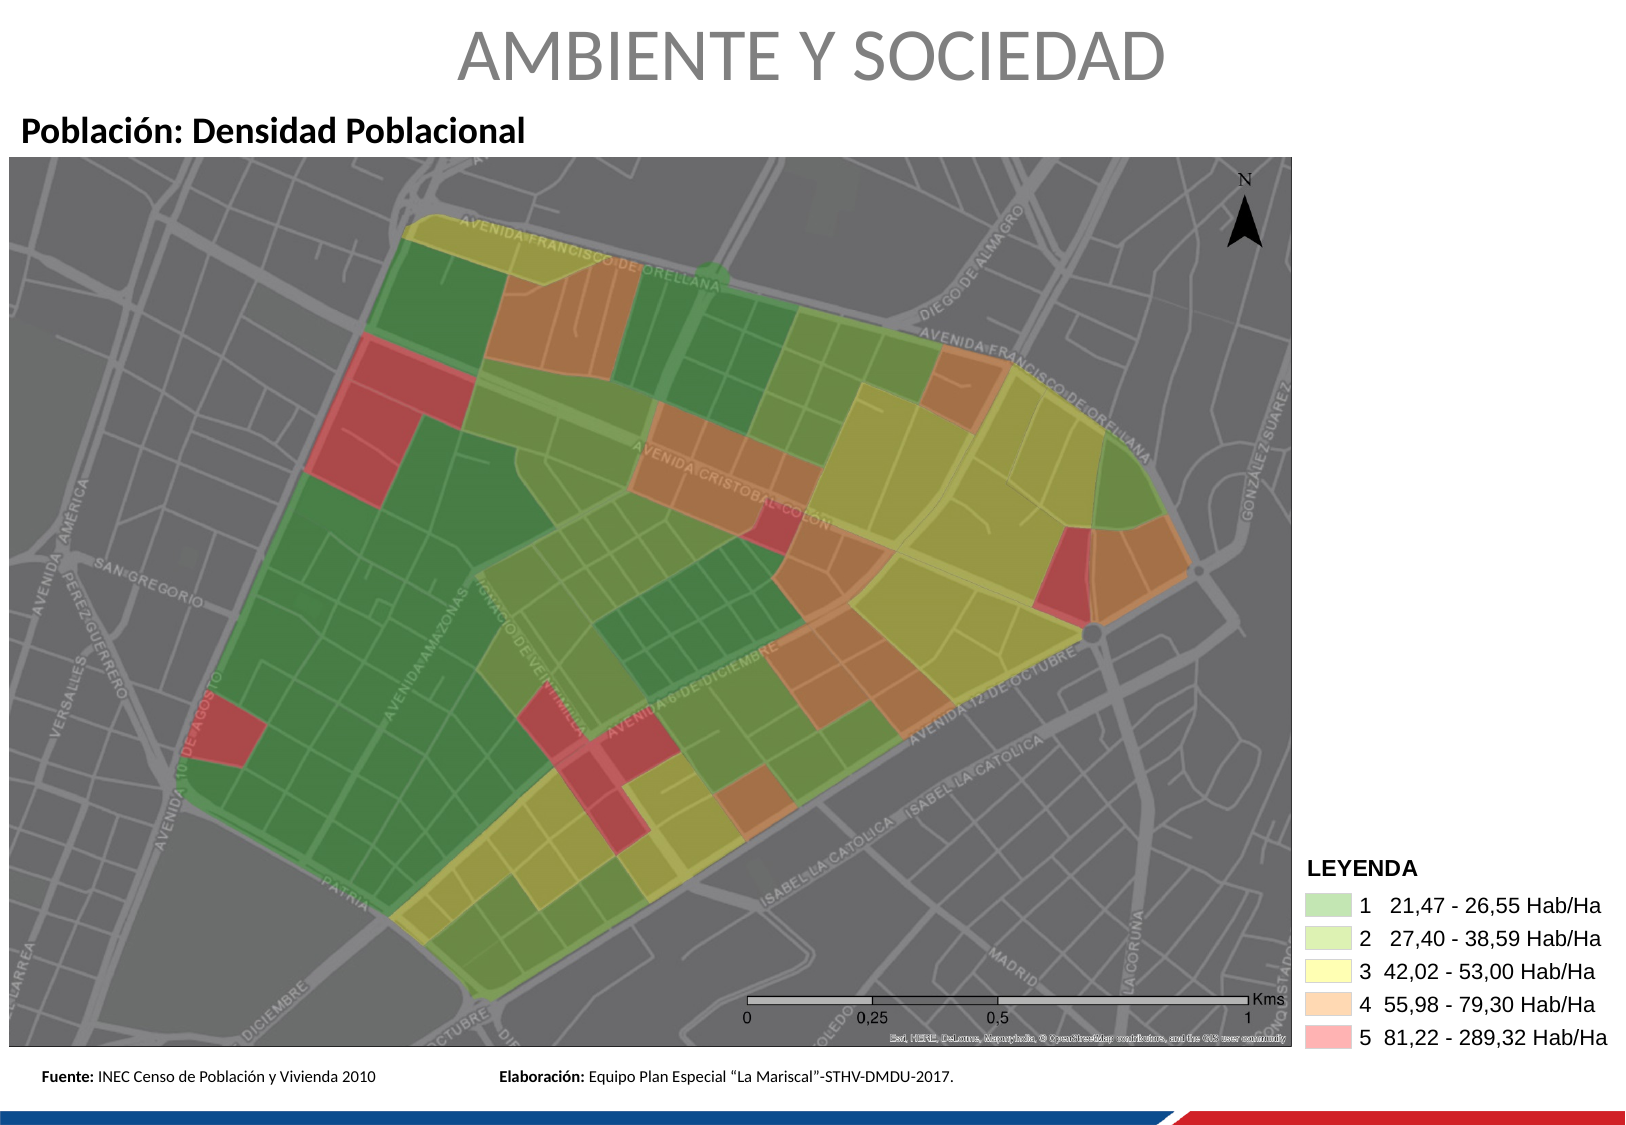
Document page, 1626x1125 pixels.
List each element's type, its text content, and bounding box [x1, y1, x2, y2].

text_box Fuente: INEC Censo de Población y Vivienda 2010 Elaboración: Equipo Plan Especial “La Mariscal”-STHV-DMDU-2017. [27, 1058, 1203, 1094]
text_box Población: Densidad Poblacional [6, 98, 1005, 158]
picture [0, 1111, 1625, 1125]
picture [9, 157, 1623, 1064]
title AMBIENTE Y SOCIEDAD [81, 0, 1544, 106]
